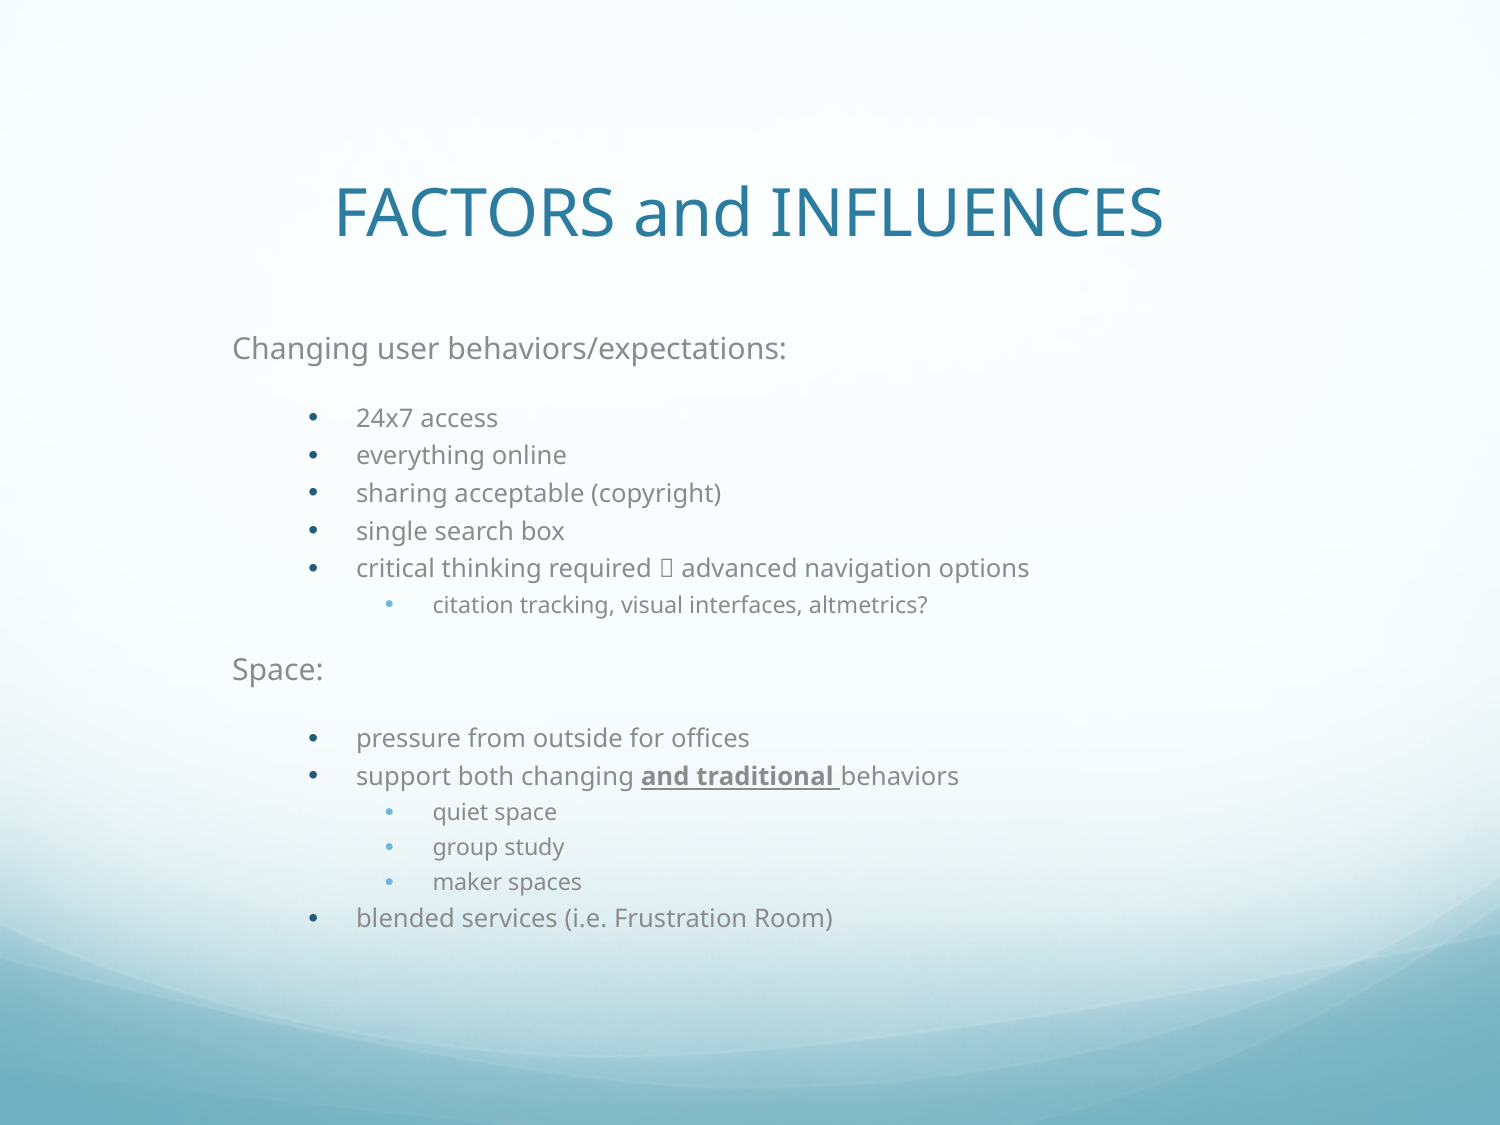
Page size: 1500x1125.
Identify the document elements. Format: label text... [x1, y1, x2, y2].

title FACTORS and INFLUENCES [217, 87, 1283, 258]
subtitle Changing user behaviors/expectations: 24x7 access everything online sharing acceptable (copyright) single search box critical thinking required  advanced navigation options citation tracking, visual interfaces, altmetrics? Space: pressure from outside for offices support both changing and traditional behaviors quiet space group study maker spaces blended services (i.e. Frustration Room) [217, 293, 1283, 1008]
